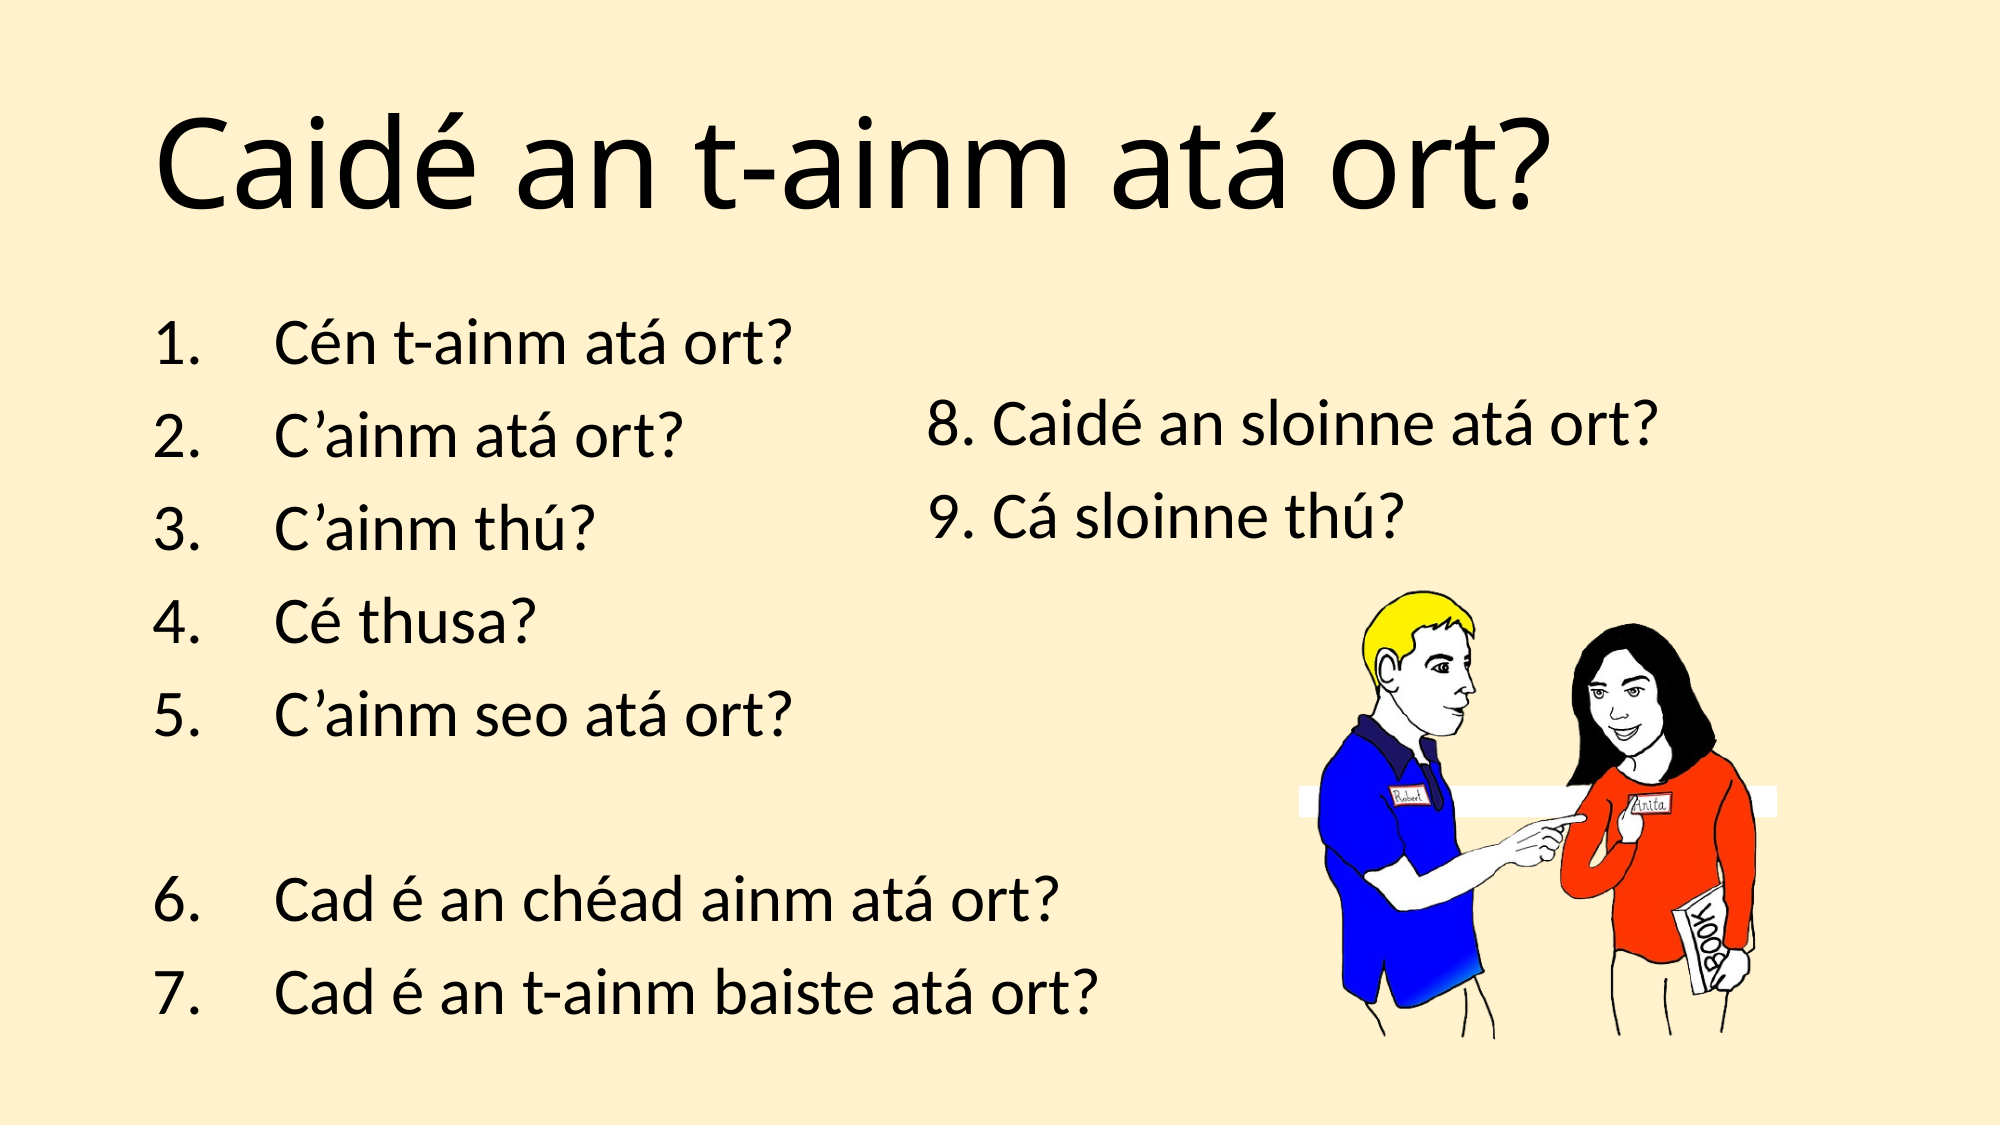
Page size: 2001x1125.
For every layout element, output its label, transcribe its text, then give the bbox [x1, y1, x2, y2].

title Caidé an t-ainm atá ort? [137, 59, 1863, 278]
text_box 8. Caidé an sloinne atá ort? 9. Cá sloinne thú? [911, 380, 1687, 683]
picture [1299, 562, 1777, 1040]
list Cén t-ainm atá ort? C’ainm atá ort? C’ainm thú? Cé thusa? C’ainm seo atá ort? Cad é an chéad ainm atá ort? Cad é an t-ainm baiste atá ort? [137, 299, 1151, 1066]
